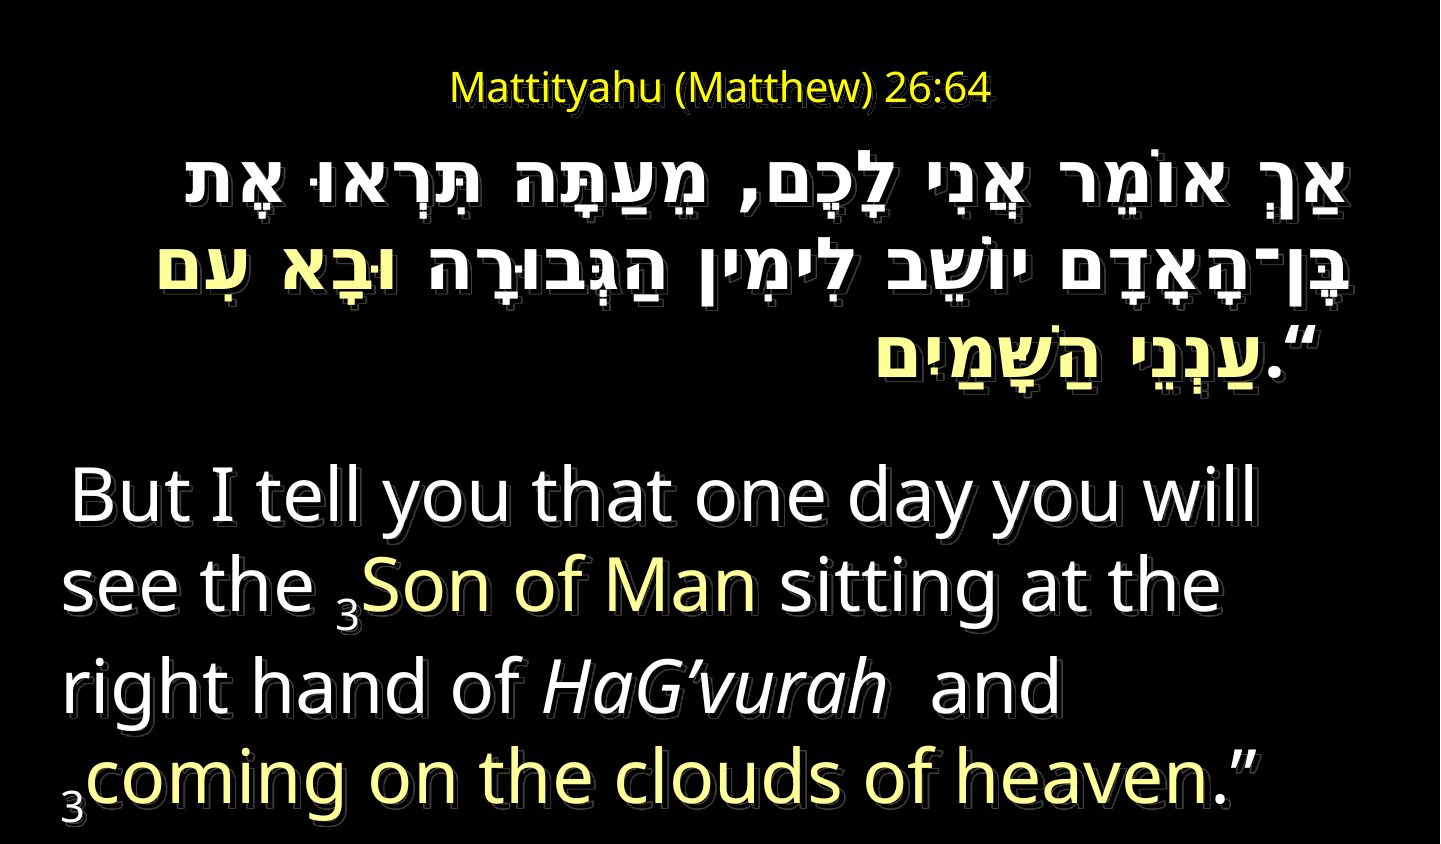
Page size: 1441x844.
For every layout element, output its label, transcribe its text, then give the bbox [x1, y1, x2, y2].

title Mattityahu (Matthew) 26:64 [153, 52, 1288, 120]
list אַךְ אוֹמֵר אֲנִי לָכֶם, מֵעַתָּה תִּרְאוּ אֶת בֶּן־הָאָדָם יוֹשֵׁב לִימִין הַגְּבוּרָה וּבָא עִם עַנְנֵי הַשָּׁמַיִם.“ But I tell you that one day you will see the 3Son of Man sitting at the right hand of HaG’vurah and 3coming on the clouds of heaven.” [45, 122, 1369, 844]
